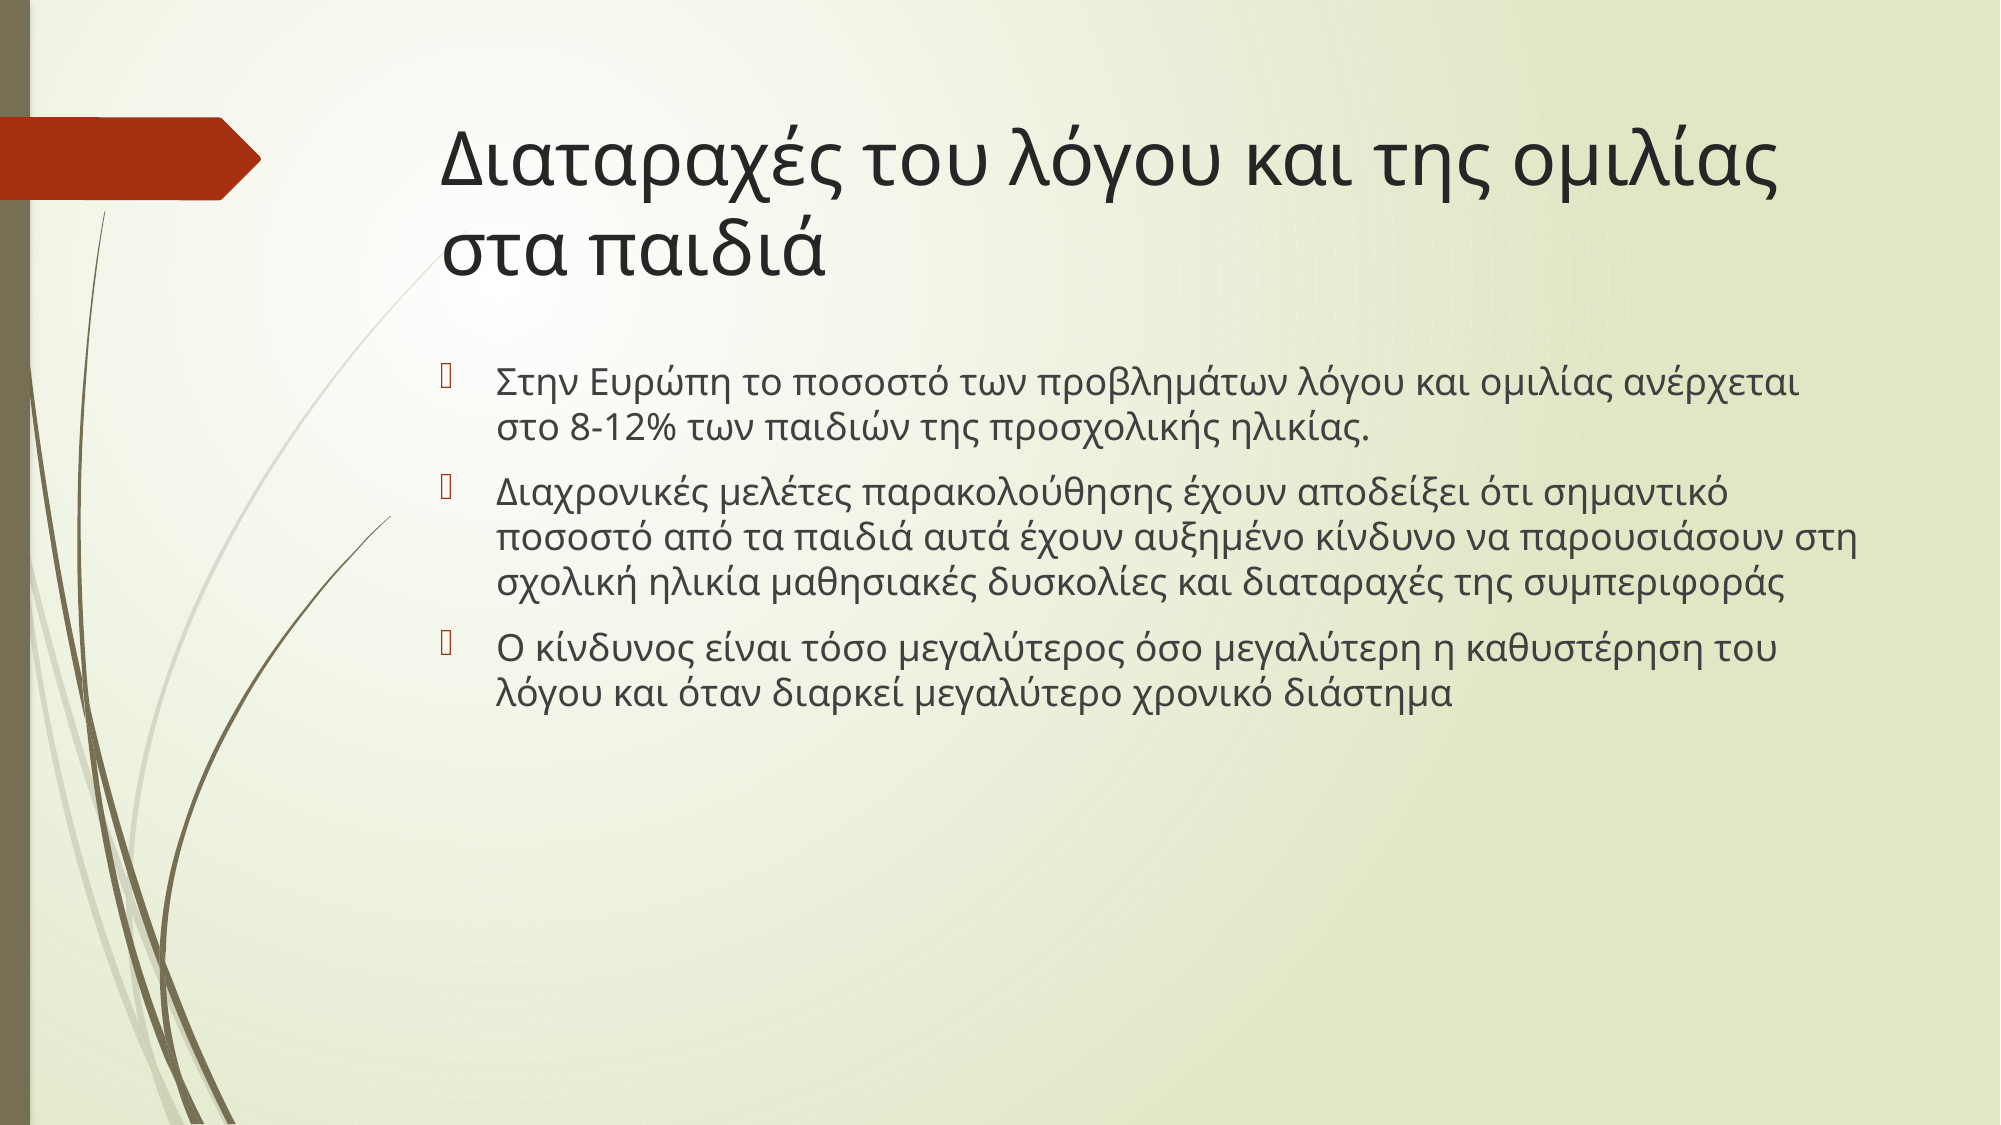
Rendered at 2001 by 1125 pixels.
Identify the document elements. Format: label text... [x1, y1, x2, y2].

title Διαταραχές του λόγου και της ομιλίας στα παιδιά [425, 102, 1888, 313]
list Στην Ευρώπη το ποσοστό των προβλημάτων λόγου και ομιλίας ανέρχεται στο 8-12% των παιδιών της προσχολικής ηλικίας. Διαχρονικές μελέτες παρακολούθησης έχουν αποδείξει ότι σημαντικό ποσοστό από τα παιδιά αυτά έχουν αυξημένο κίνδυνο να παρουσιάσουν στη σχολική ηλικία μαθησιακές δυσκολίες και διαταραχές της συμπεριφοράς Ο κίνδυνος είναι τόσο μεγαλύτερος όσο μεγαλύτερη η καθυστέρηση του λόγου και όταν διαρκεί μεγαλύτερο χρονικό διάστημα [424, 350, 1888, 970]
